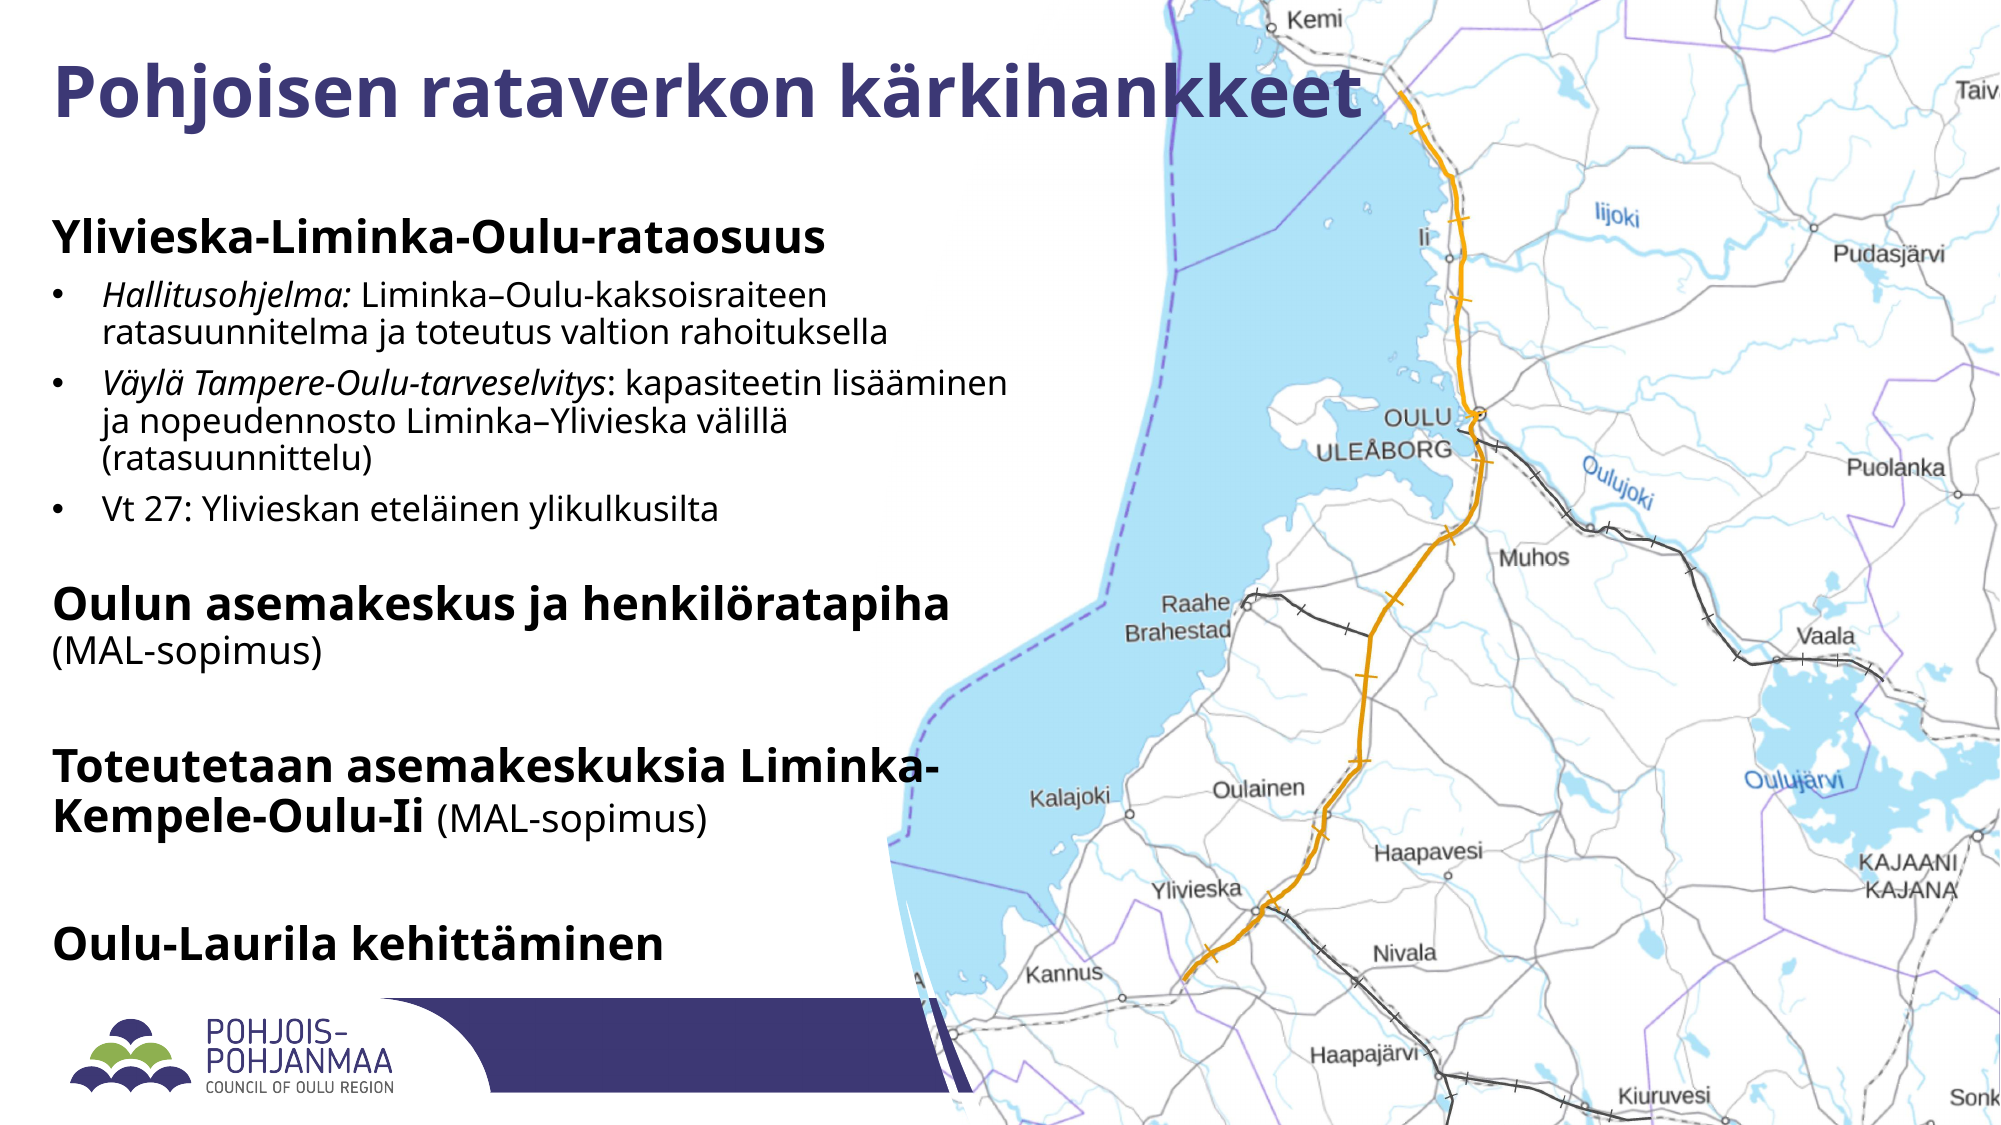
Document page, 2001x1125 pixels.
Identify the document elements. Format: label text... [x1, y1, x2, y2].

title Pohjoisen rataverkon kärkihankkeet [37, 45, 871, 141]
picture [70, 0, 2000, 1125]
list Ylivieska-Liminka-Oulu-rataosuus Hallitusohjelma: Liminka–Oulu-kaksoisraiteen ratasuunnitelma ja toteutus valtion rahoituksella Väylä Tampere-Oulu-tarveselvitys: kapasiteetin lisääminen ja nopeudennosto Liminka–Ylivieska välillä (ratasuunnittelu) Vt 27: Ylivieskan eteläinen ylikulkusilta Oulun asemakeskus ja henkilöratapiha (MAL-sopimus) Toteutetaan asemakeskuksia Liminka-Kempele-Oulu-Ii (MAL-sopimus) Oulu-Laurila kehittäminen [20, 205, 871, 990]
